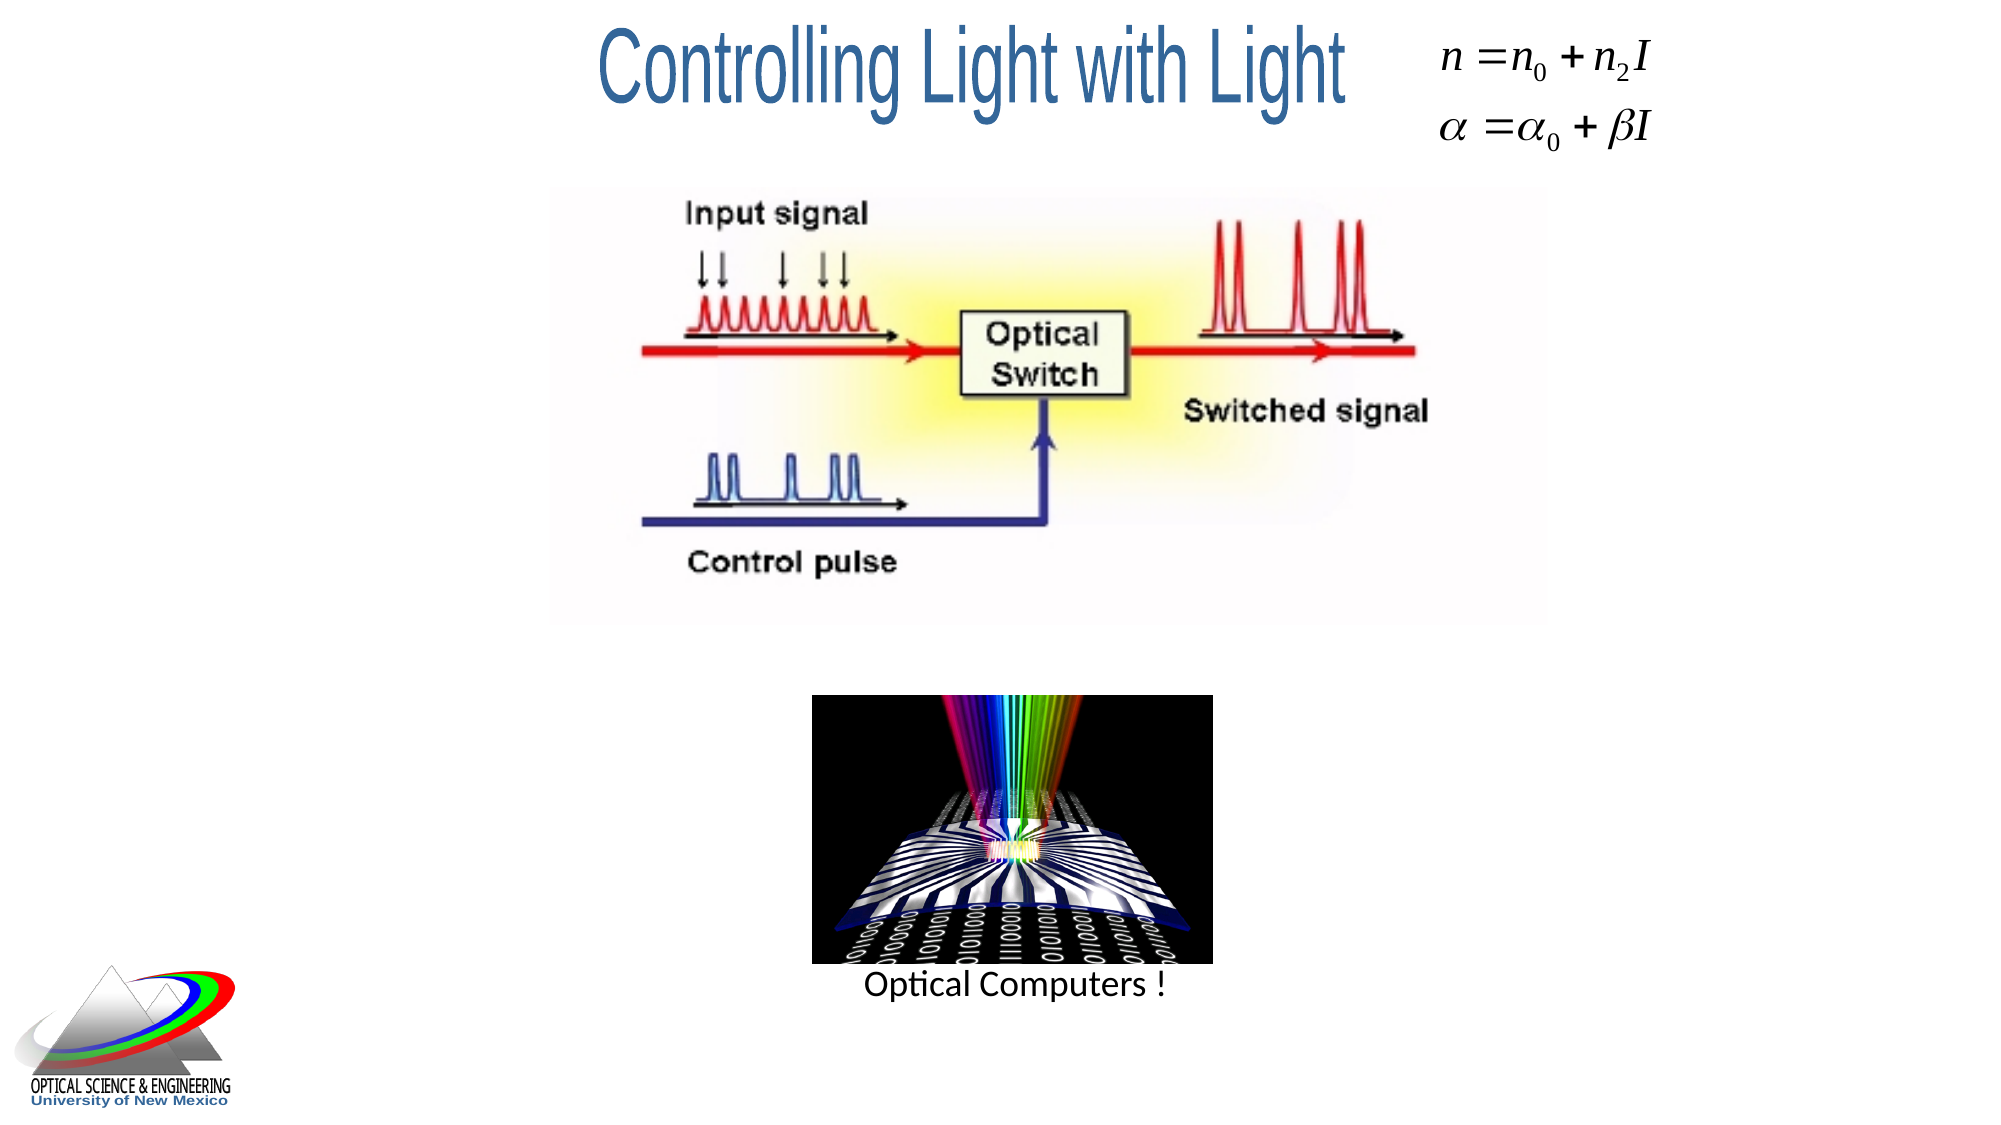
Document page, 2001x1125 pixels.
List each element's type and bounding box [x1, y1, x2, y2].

text_box [1433, 24, 1662, 163]
picture [549, 187, 1548, 626]
text_box [12, 962, 238, 1113]
text_box [812, 695, 1213, 1013]
